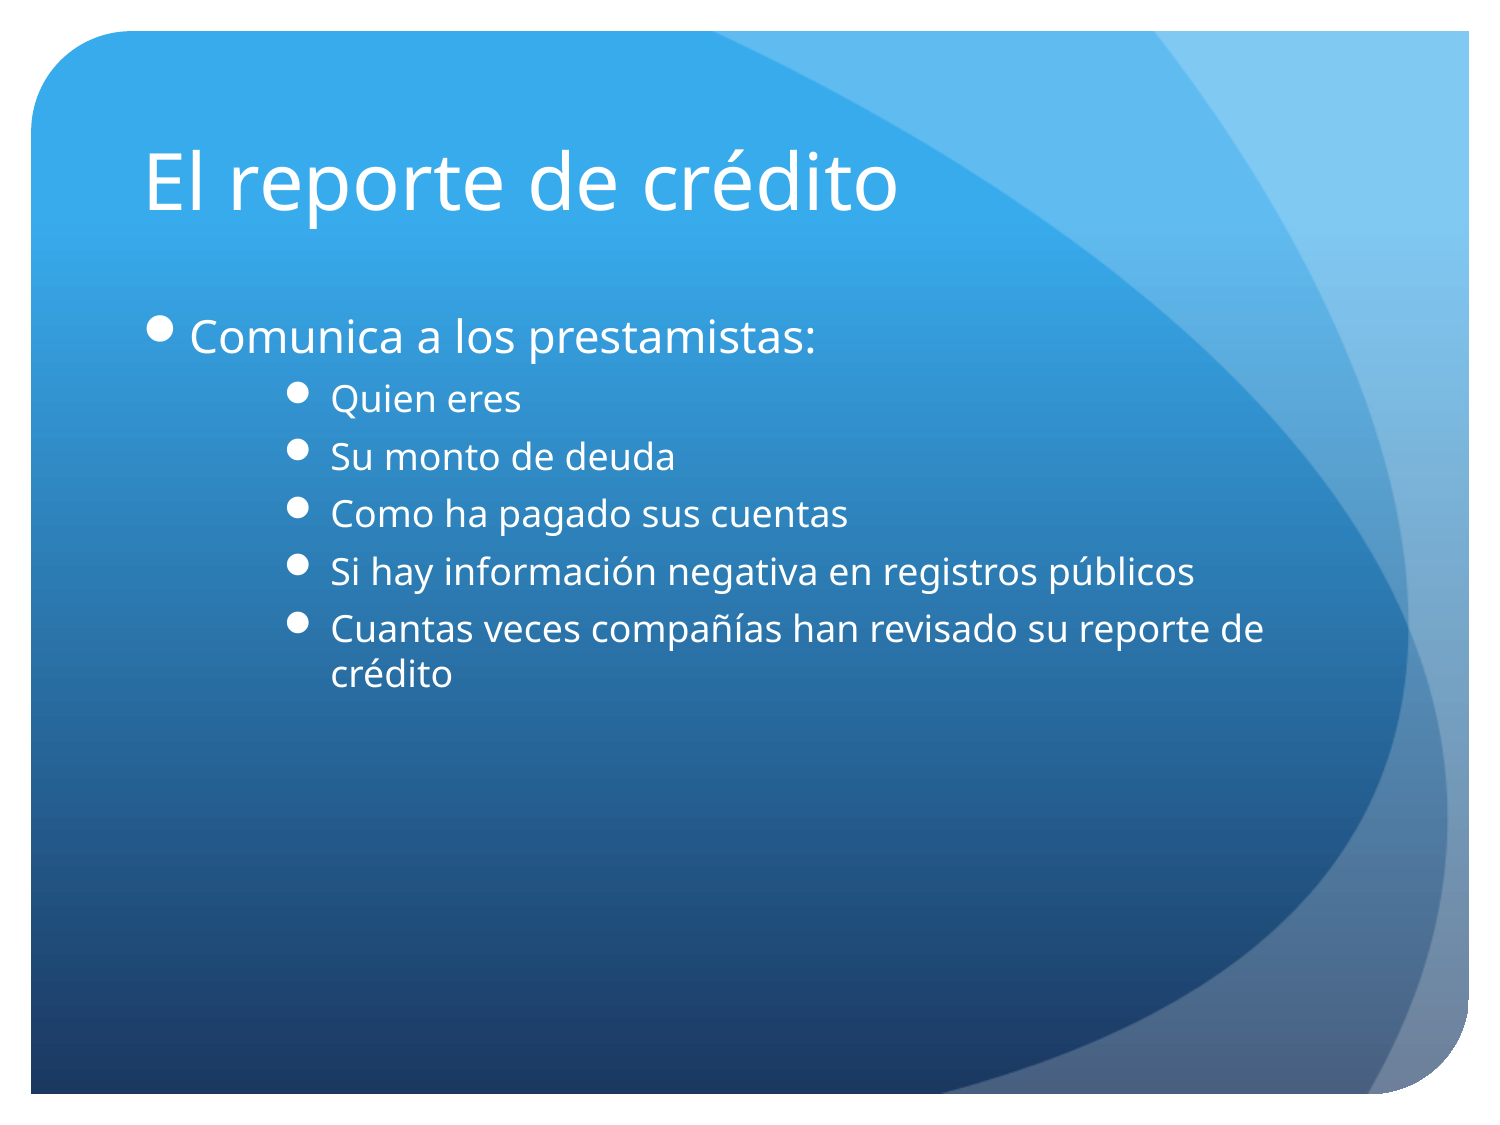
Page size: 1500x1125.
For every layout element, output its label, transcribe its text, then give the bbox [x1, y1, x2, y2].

list Comunica a los prestamistas: Quien eres Su monto de deuda Como ha pagado sus cuentas Si hay información negativa en registros públicos Cuantas veces compañías han revisado su reporte de crédito [127, 299, 1372, 991]
title El reporte de crédito [127, 62, 1372, 234]
picture [24, 30, 1473, 1094]
